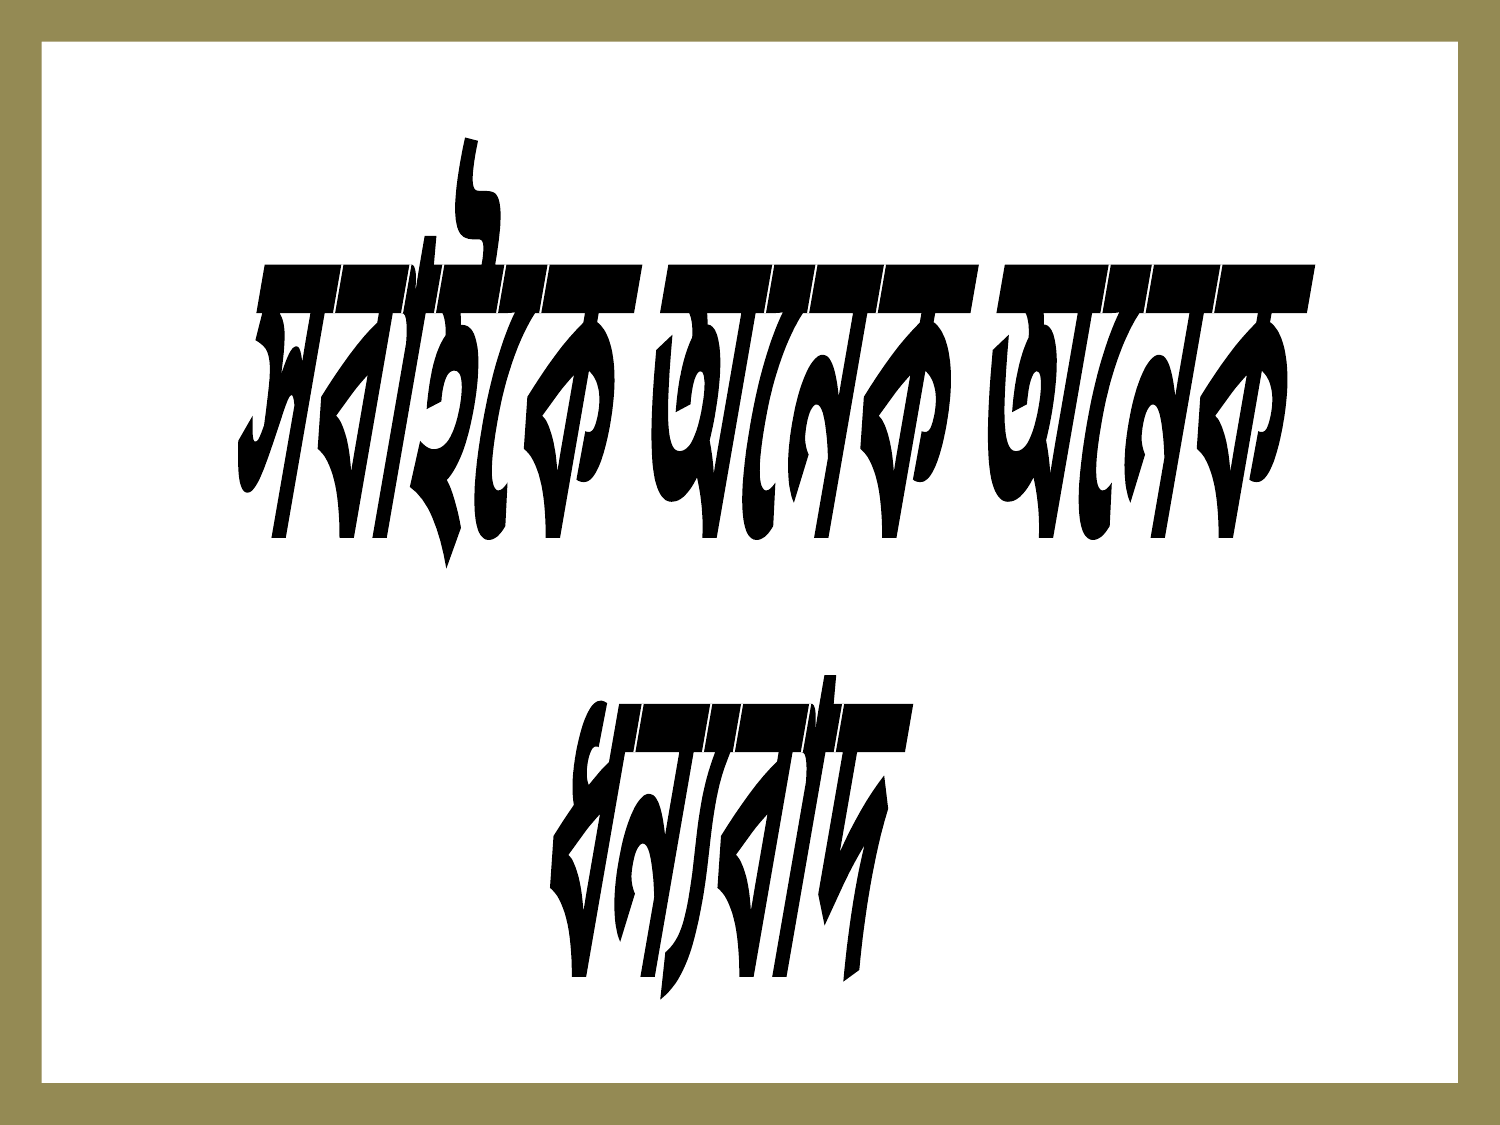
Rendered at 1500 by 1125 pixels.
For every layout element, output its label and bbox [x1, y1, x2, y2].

text_box [0, 0, 1500, 1125]
